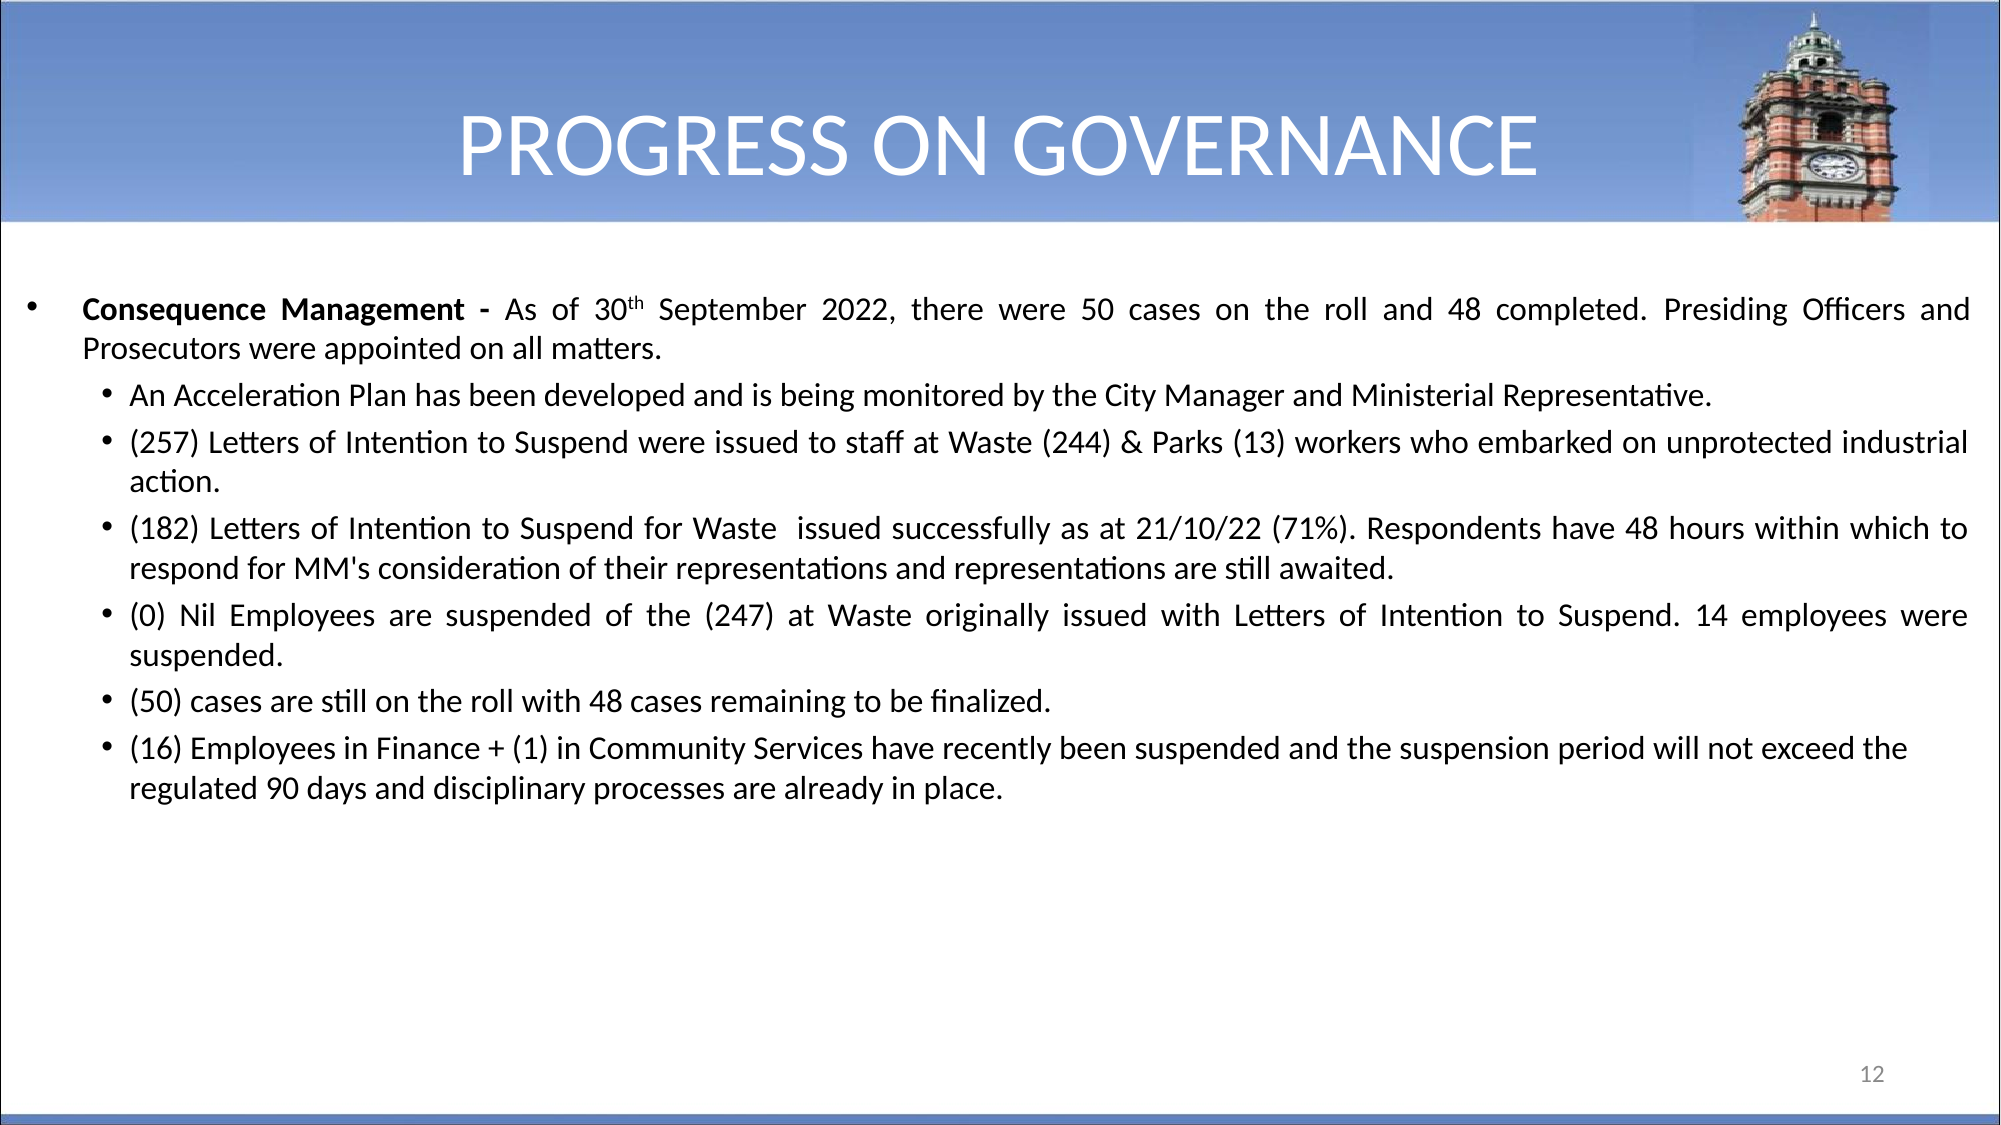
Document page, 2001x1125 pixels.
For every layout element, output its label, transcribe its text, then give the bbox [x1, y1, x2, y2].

list Consequence Management - As of 30th September 2022, there were 50 cases on the roll and 48 completed. Presiding Officers and Prosecutors were appointed on all matters. An Acceleration Plan has been developed and is being monitored by the City Manager and Ministerial Representative. (257) Letters of Intention to Suspend were issued to staff at Waste (244) & Parks (13) workers who embarked on unprotected industrial action. (182) Letters of Intention to Suspend for Waste issued successfully as at 21/10/22 (71%). Respondents have 48 hours within which to respond for MM's consideration of their representations and representations are still awaited. (0) Nil Employees are suspended of the (247) at Waste originally issued with Letters of Intention to Suspend. 14 employees were suspended. (50) cases are still on the roll with 48 cases remaining to be finalized. (16) Employees in Finance + (1) in Community Services have recently been suspended and the suspension period will not exceed the regulated 90 days and disciplinary processes are already in place. [11, 232, 1987, 1013]
slide_number 12 [1433, 1042, 1900, 1103]
title PROGRESS ON GOVERNANCE [99, 45, 1900, 232]
picture [0, 0, 2001, 1125]
